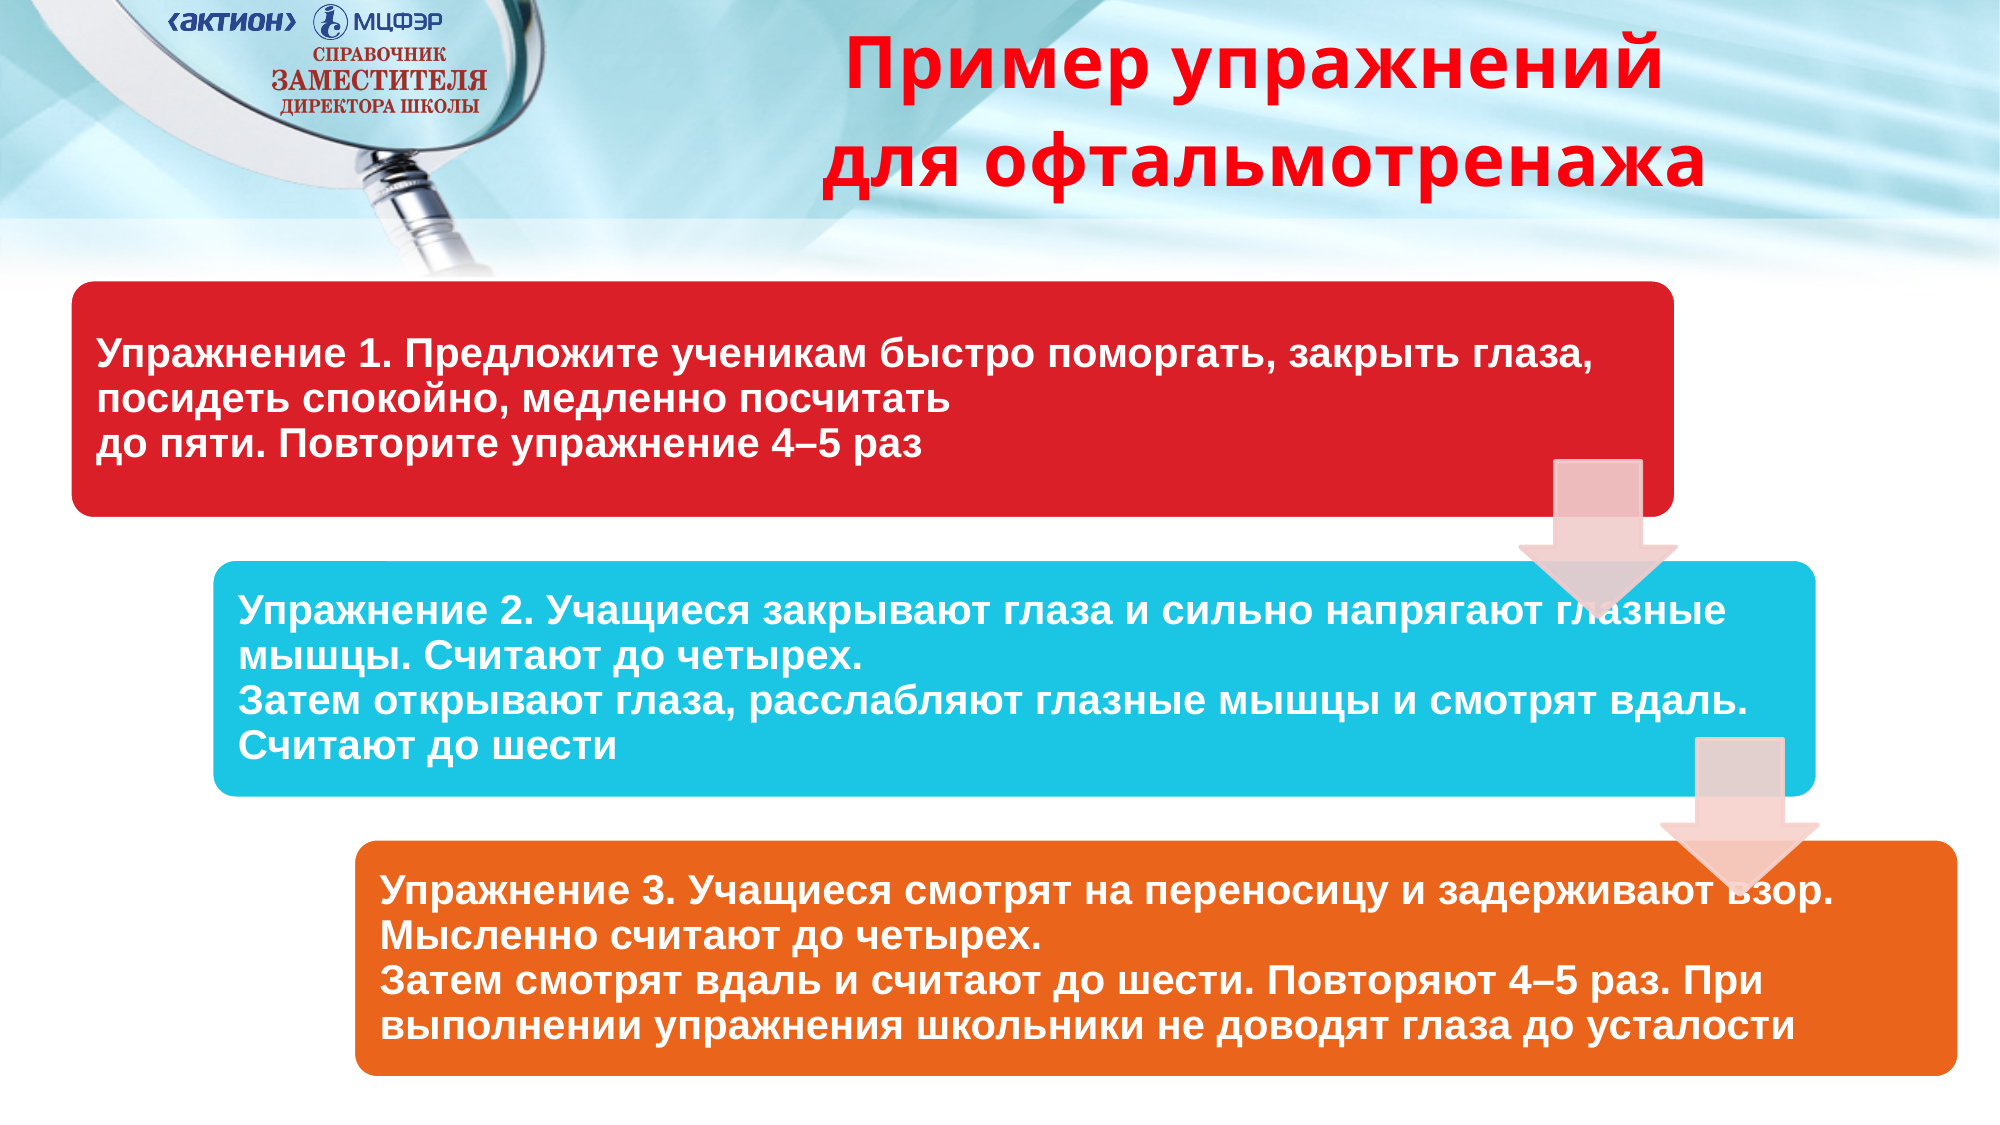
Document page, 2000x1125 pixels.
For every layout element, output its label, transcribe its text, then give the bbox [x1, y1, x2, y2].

title Пример упражнений для офтальмотренажа [528, 2, 2000, 217]
picture [0, 0, 2000, 1125]
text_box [69, 279, 1960, 1079]
